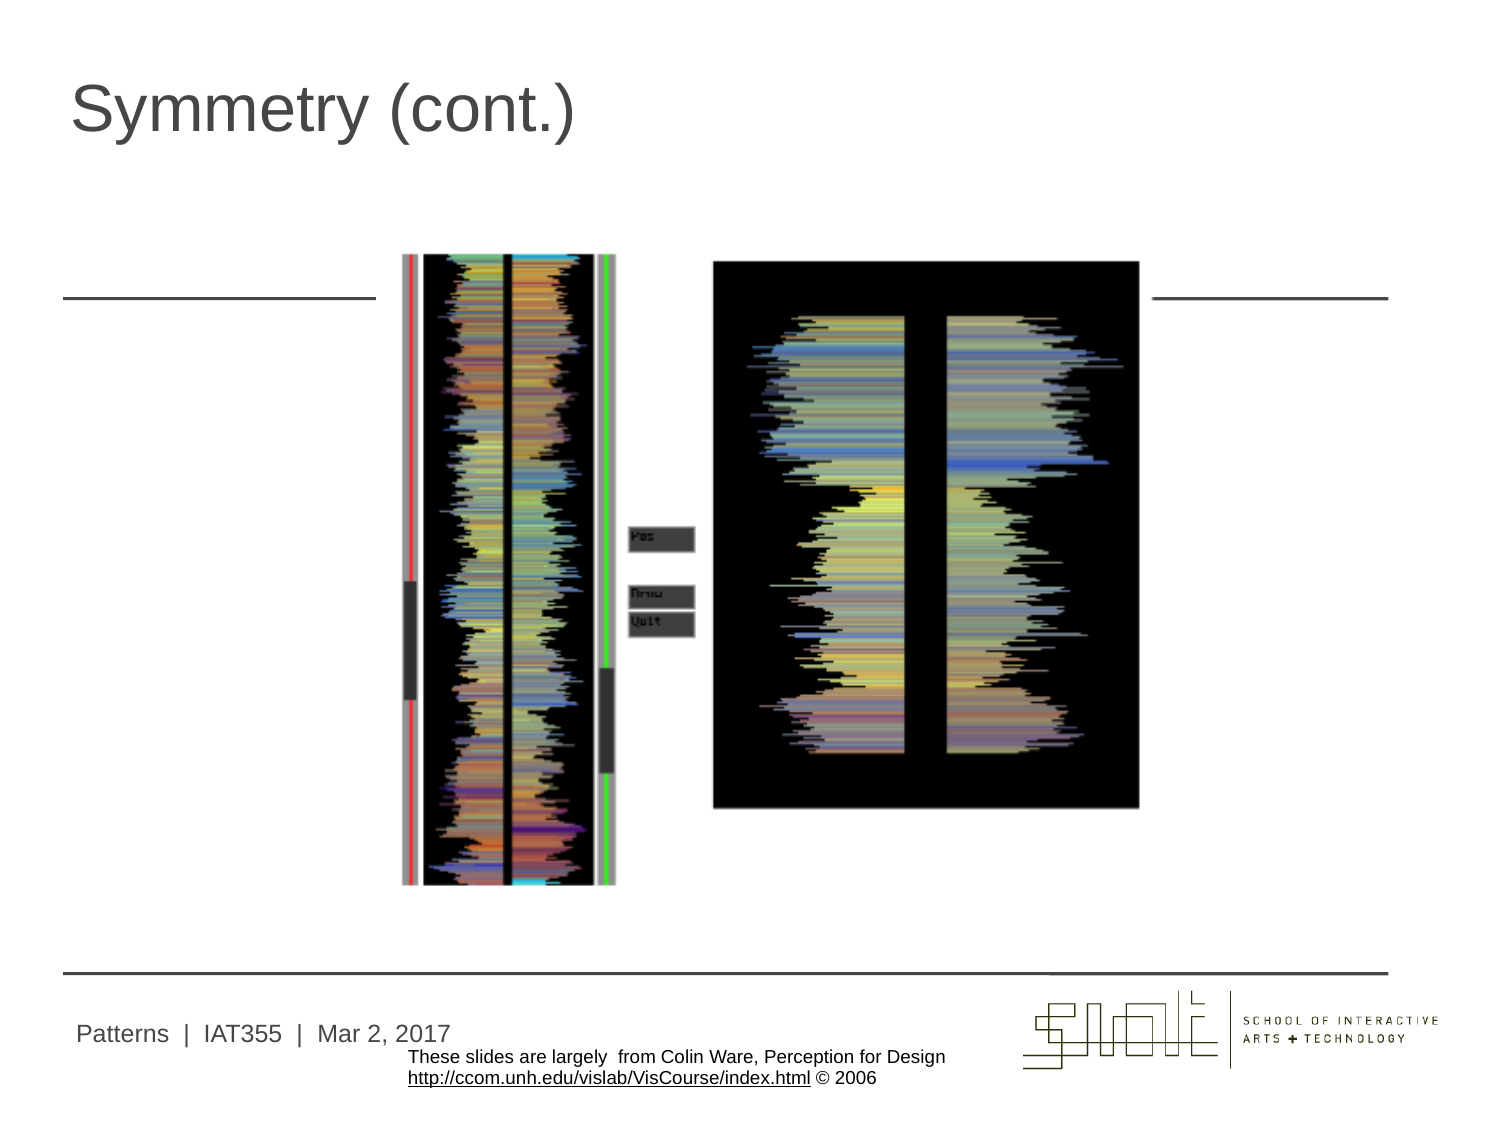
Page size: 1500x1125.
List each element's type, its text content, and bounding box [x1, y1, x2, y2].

title Symmetry (cont.) [54, 42, 1393, 168]
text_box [376, 212, 1154, 893]
footer Patterns | IAT355 | Mar 2, 2017 [60, 994, 946, 1070]
picture [1013, 978, 1451, 1078]
